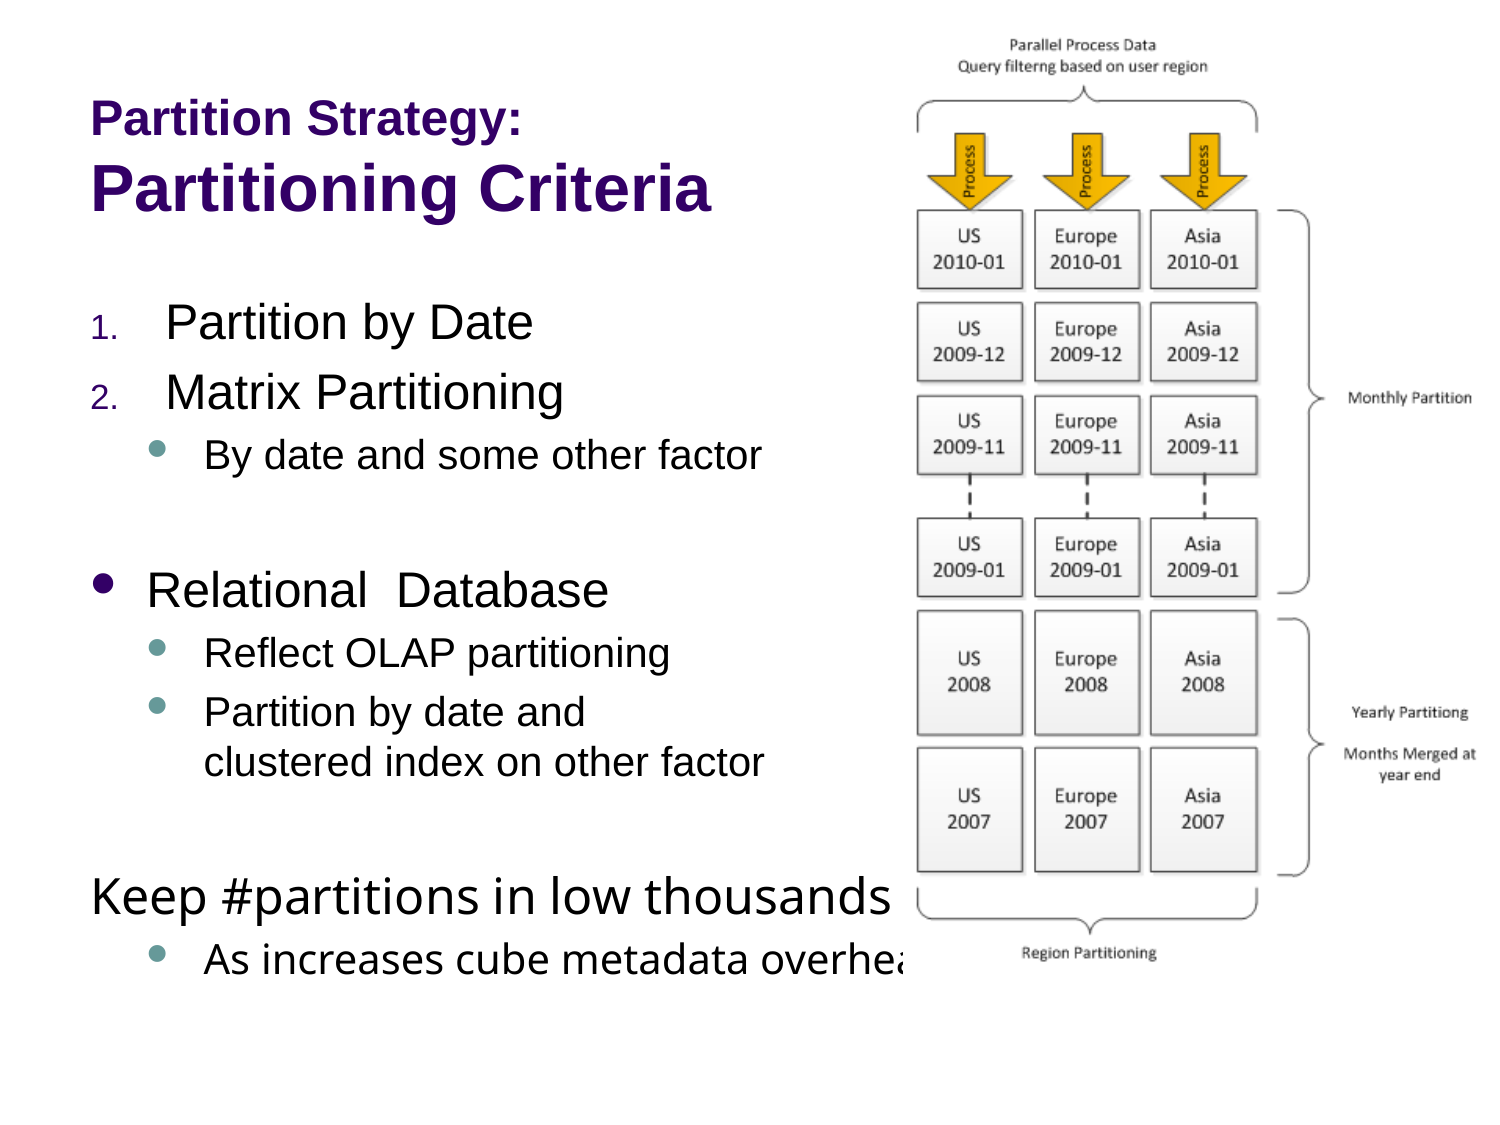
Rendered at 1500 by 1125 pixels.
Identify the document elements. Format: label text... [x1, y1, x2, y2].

title Partition Strategy: Partitioning Criteria [74, 19, 901, 233]
list Partition by Date Matrix Partitioning By date and some other factor Relational Database Reflect OLAP partitioning Partition by date and clustered index on other factor Keep #partitions in low thousands As increases cube metadata overhead [74, 281, 1426, 1006]
picture [903, 18, 1484, 979]
